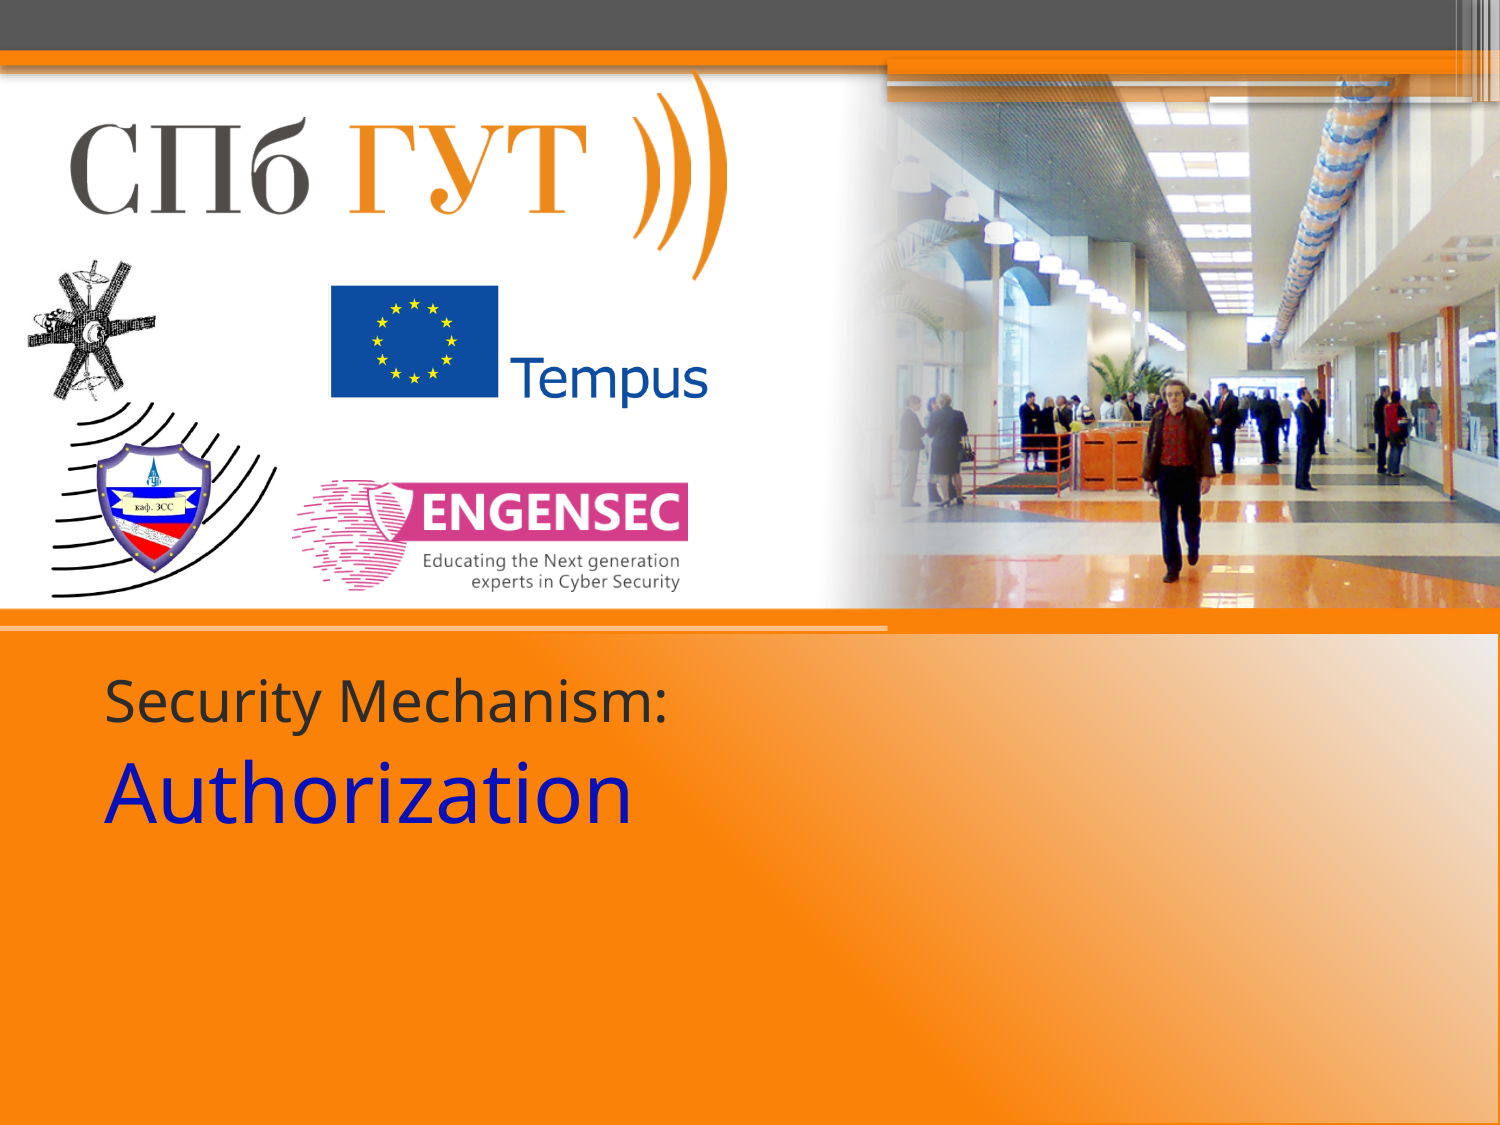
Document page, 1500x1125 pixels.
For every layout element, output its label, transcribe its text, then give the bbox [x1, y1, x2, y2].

picture [0, 70, 1500, 631]
text_box [0, 631, 1500, 1125]
text_box Security Mechanism: Authorization [71, 656, 1347, 904]
